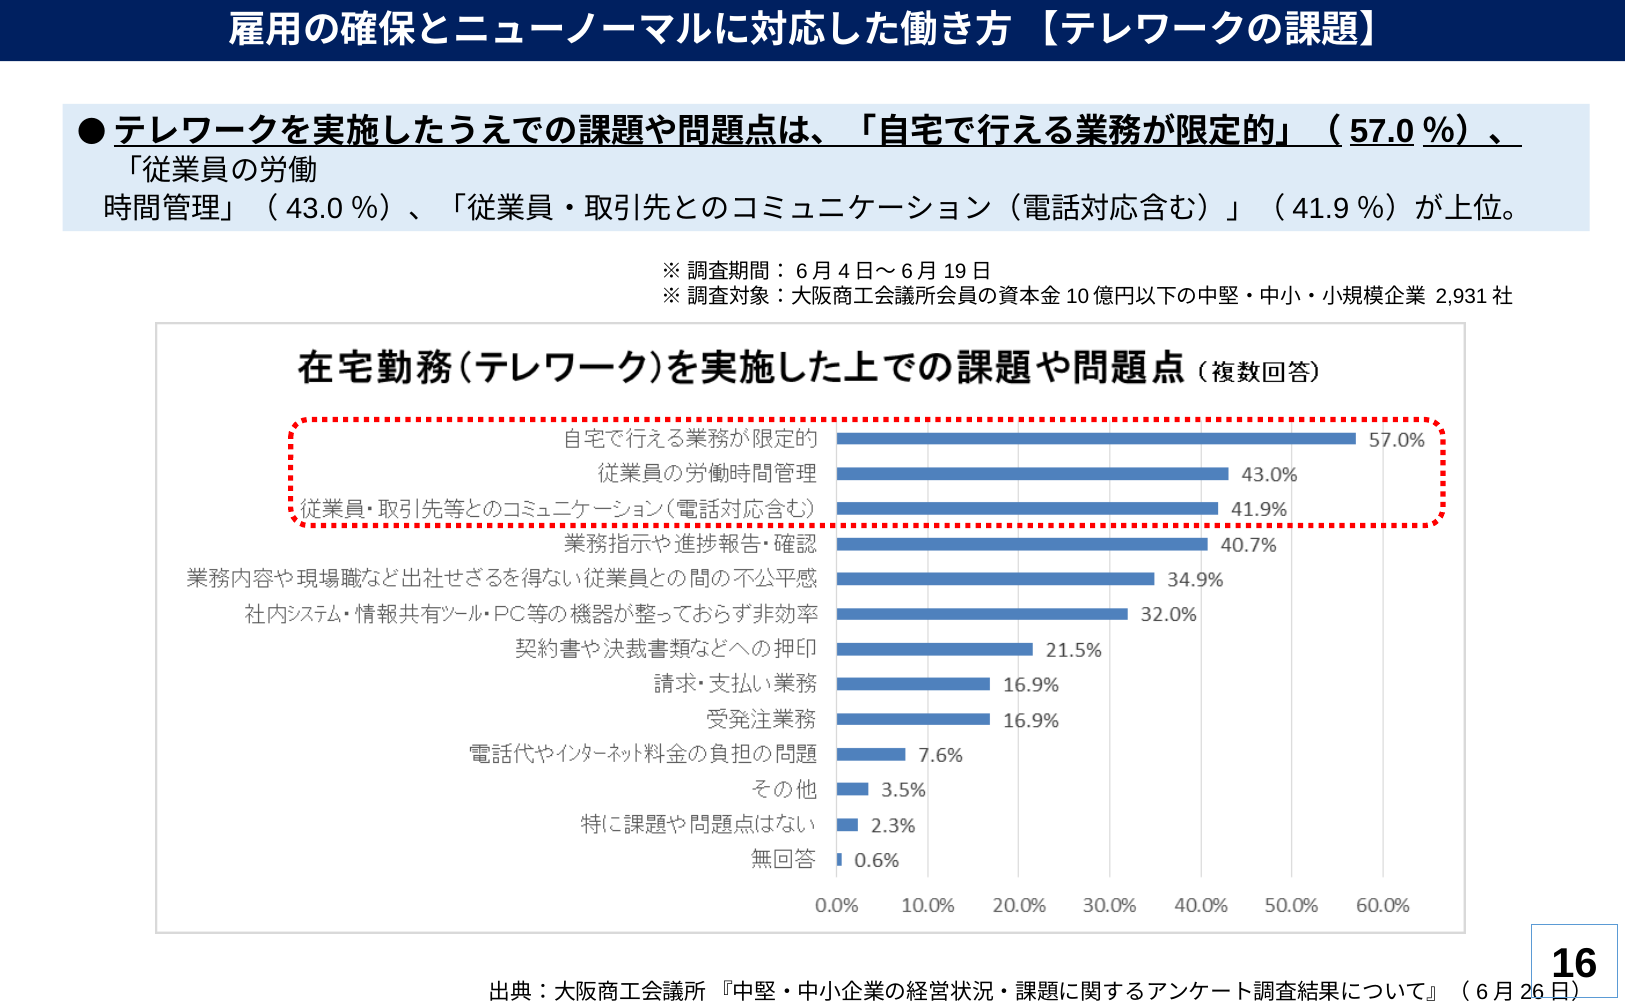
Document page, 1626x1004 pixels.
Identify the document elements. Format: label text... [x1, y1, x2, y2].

picture [155, 322, 1466, 934]
slide_number 15 [1531, 924, 1618, 998]
text_box ※調査期間：6月4日～6月19日 ※調査対象：大阪商工会議所会員の資本金10億円以下の中堅・中小・小規模企業 2,931社 [647, 249, 1622, 315]
title 雇用の確保とニューノーマルに対応した働き方 【テレワークの課題】 [0, 0, 1625, 62]
text_box 出典：大阪商工会議所 『中堅・中小企業の経営状況・課題に関するアンケート調査結果について』（6月26日） [474, 970, 1625, 1004]
text_box ●テレワークを実施したうえでの課題や問題点は、「自宅で行える業務が限定的」（57.0％）、「従業員の労働 時間管理」（43.0％）、「従業員・取引先とのコミュニケーション（電話対応含む）」（41.9％）が上位。 [62, 103, 1590, 232]
